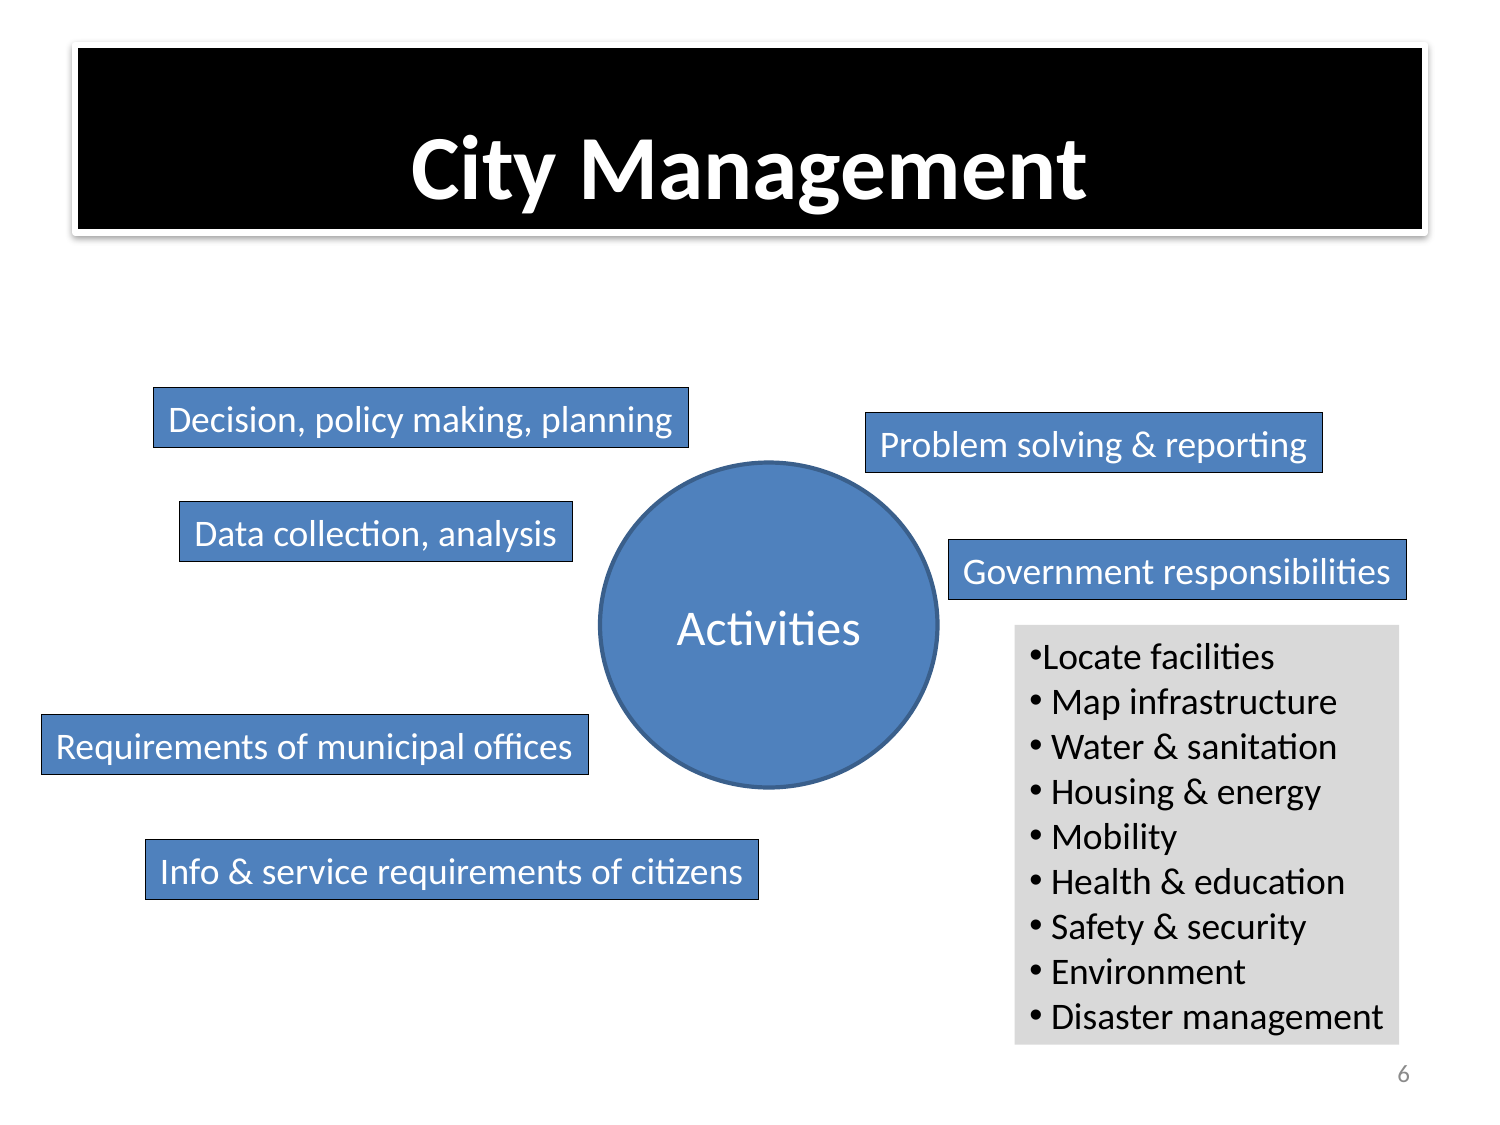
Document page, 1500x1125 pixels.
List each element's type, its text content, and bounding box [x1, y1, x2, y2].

text_box Locate facilities Map infrastructure Water & sanitation Housing & energy Mobility Health & education Safety & security Environment Disaster management [1014, 624, 1400, 1045]
text_box Requirements of municipal offices [41, 714, 589, 775]
text_box City Management [72, 42, 1428, 236]
slide_number 6 [1074, 1042, 1425, 1103]
text_box Problem solving & reporting [865, 412, 1323, 473]
text_box Government responsibilities [948, 539, 1407, 600]
text_box Data collection, analysis [179, 501, 573, 562]
text_box Decision, policy making, planning [153, 387, 689, 448]
text_box Info & service requirements of citizens [145, 839, 759, 900]
text_box Activities [597, 460, 940, 790]
